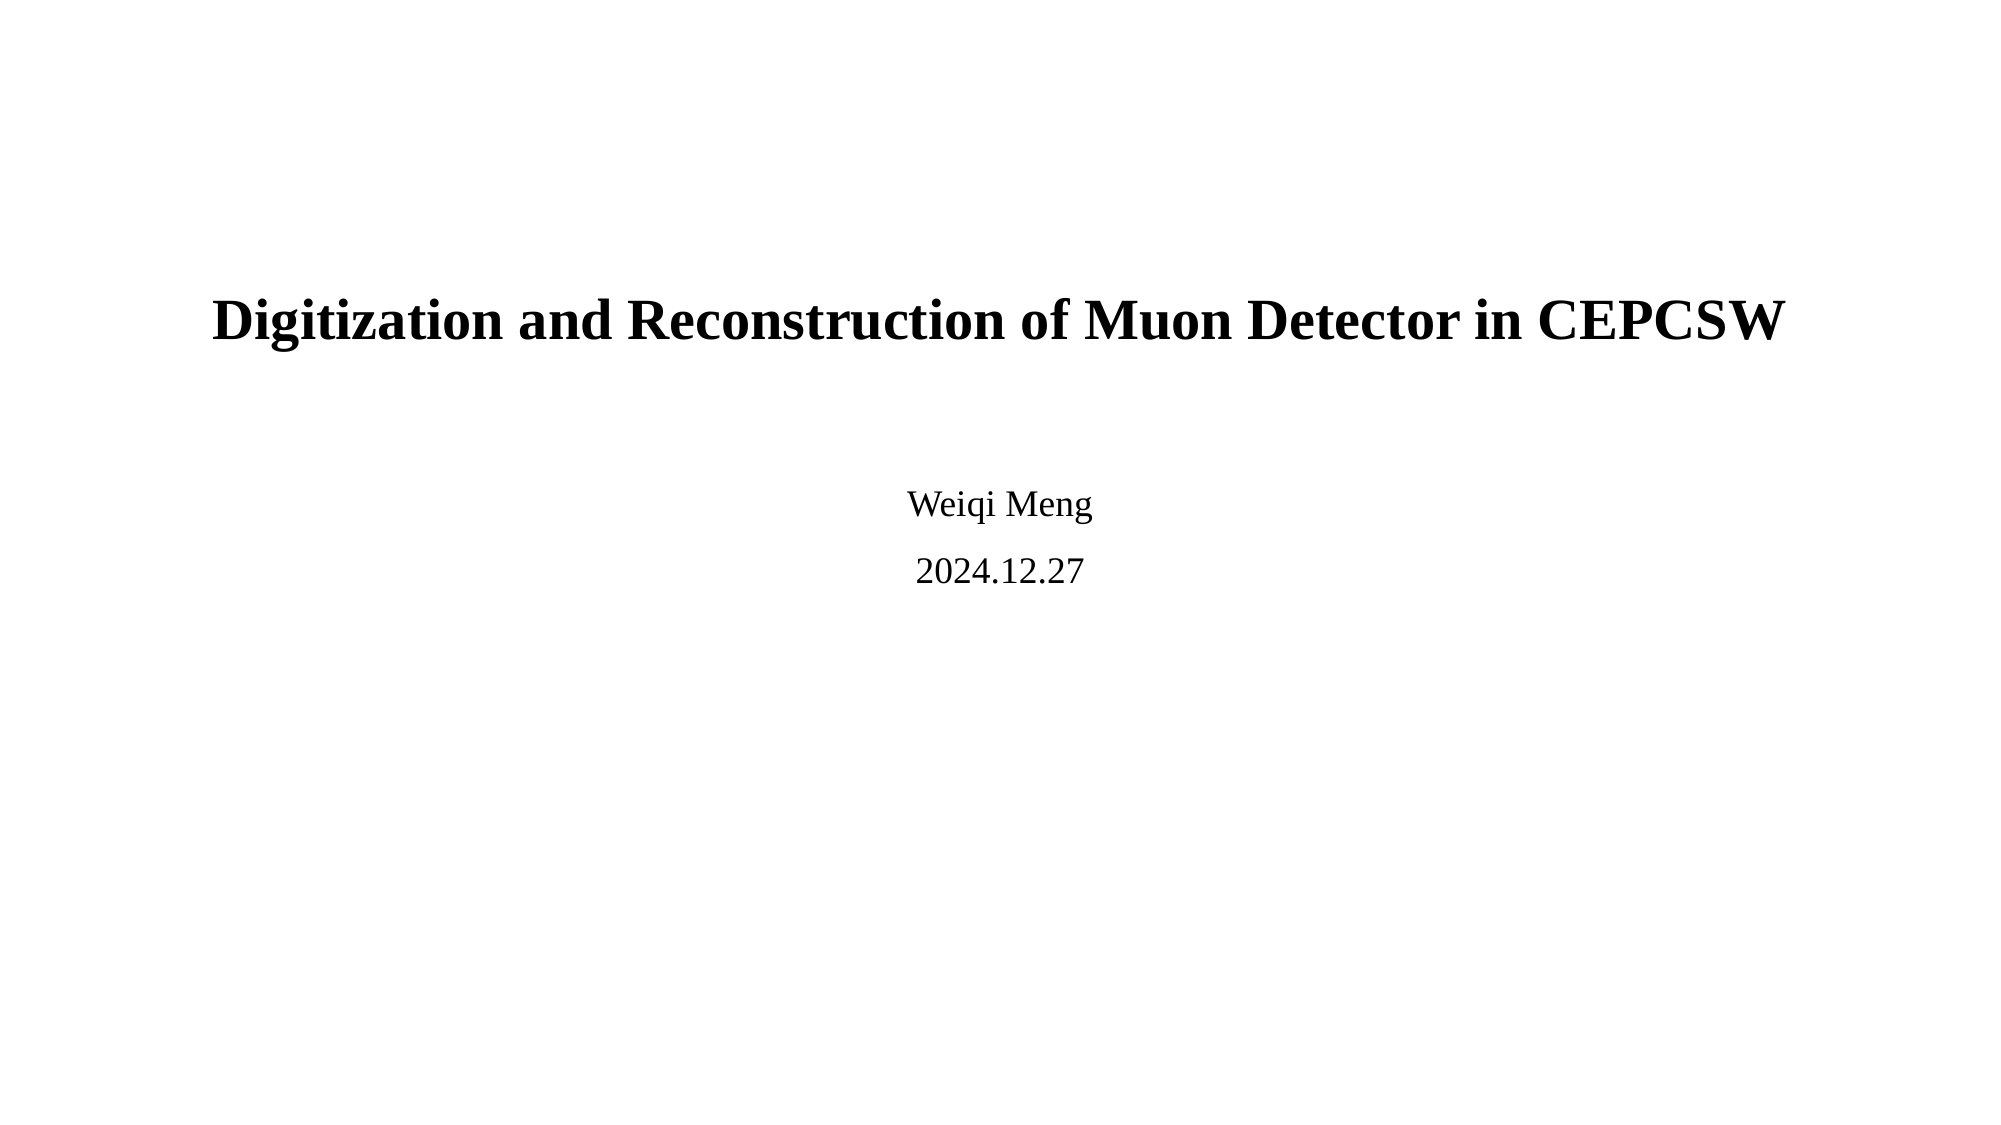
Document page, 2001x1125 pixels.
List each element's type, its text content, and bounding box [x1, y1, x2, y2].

text_box Digitization and Reconstruction of Muon Detector in CEPCSW Weiqi Meng 2024.12.27 [0, 238, 2000, 599]
